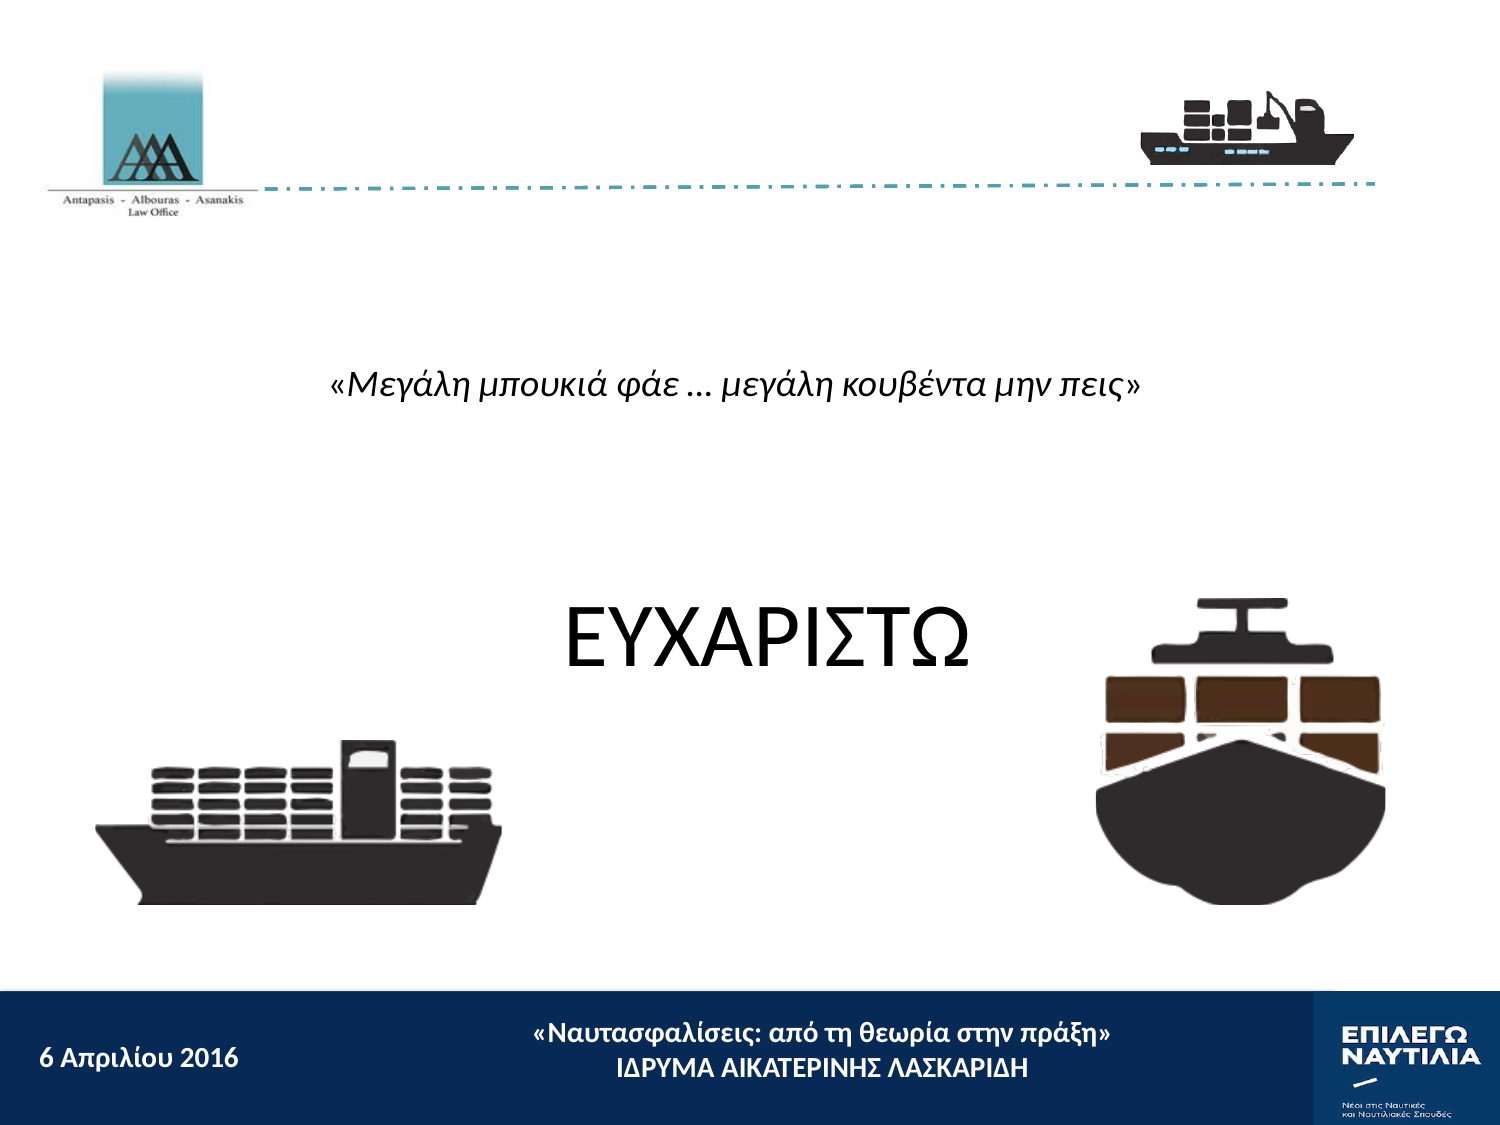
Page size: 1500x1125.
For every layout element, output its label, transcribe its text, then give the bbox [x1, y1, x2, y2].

text_box 6 Aπριλίου 2016 [24, 1031, 326, 1081]
text_box «Μεγάλη μπουκιά φάε … μεγάλη κουβέντα μην πεις» [116, 351, 1354, 450]
picture [1095, 598, 1386, 905]
text_box ΕΥΧΑΡΙΣΤΩ [355, 567, 1181, 693]
text_box «Ναυτασφαλίσεις: από τη θεωρία στην πράξη» ΙΔΡΥΜΑ ΑΙΚΑΤΕΡΙΝΗΣ ΛΑΣΚΑΡΙΔΗ [433, 1005, 1212, 1091]
picture [1313, 991, 1500, 1125]
picture [95, 739, 502, 905]
picture [1140, 91, 1355, 165]
picture [27, 63, 276, 225]
